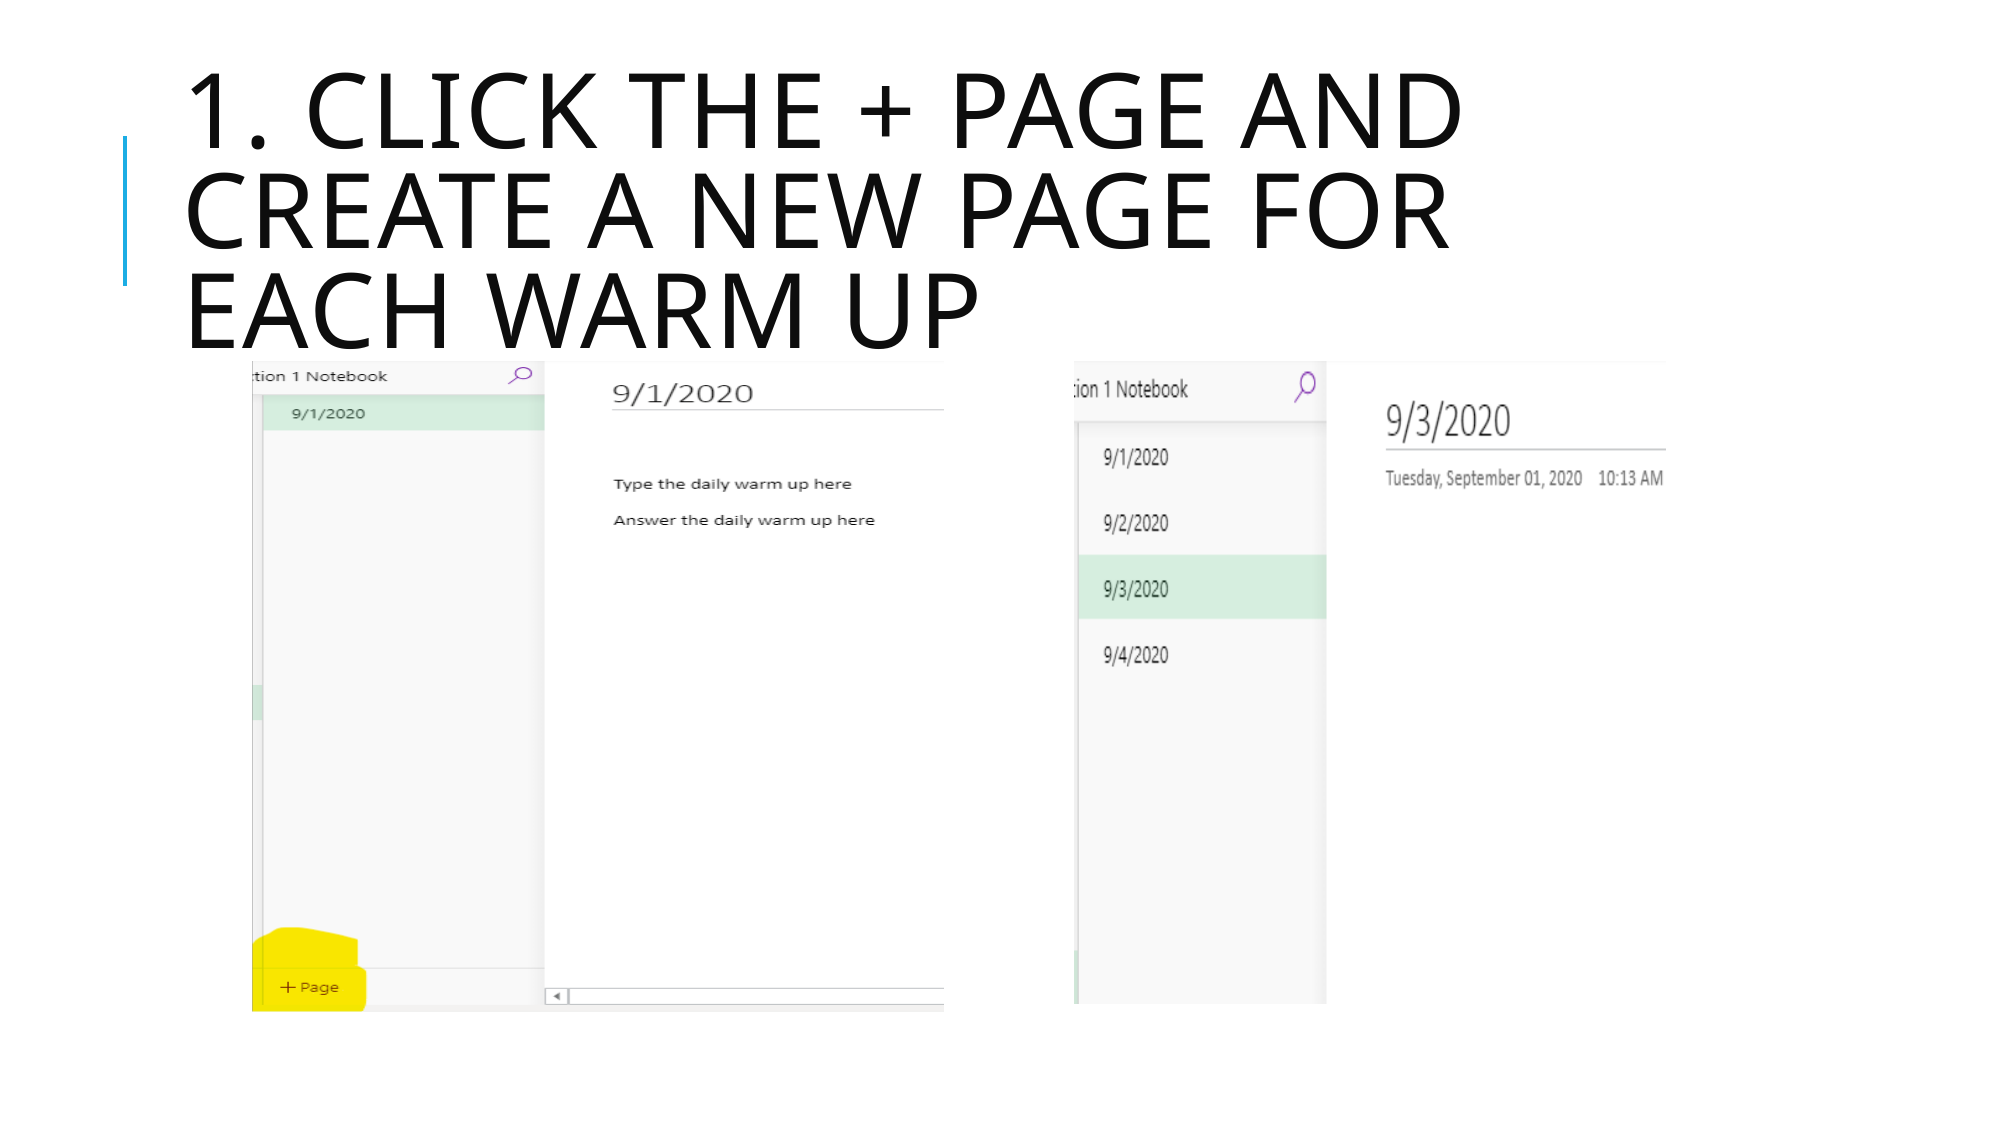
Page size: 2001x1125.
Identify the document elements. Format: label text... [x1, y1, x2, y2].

title 1. Click the + page and create a new page for each warm up [168, 96, 1763, 342]
picture [1073, 360, 1666, 1004]
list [243, 360, 944, 1022]
